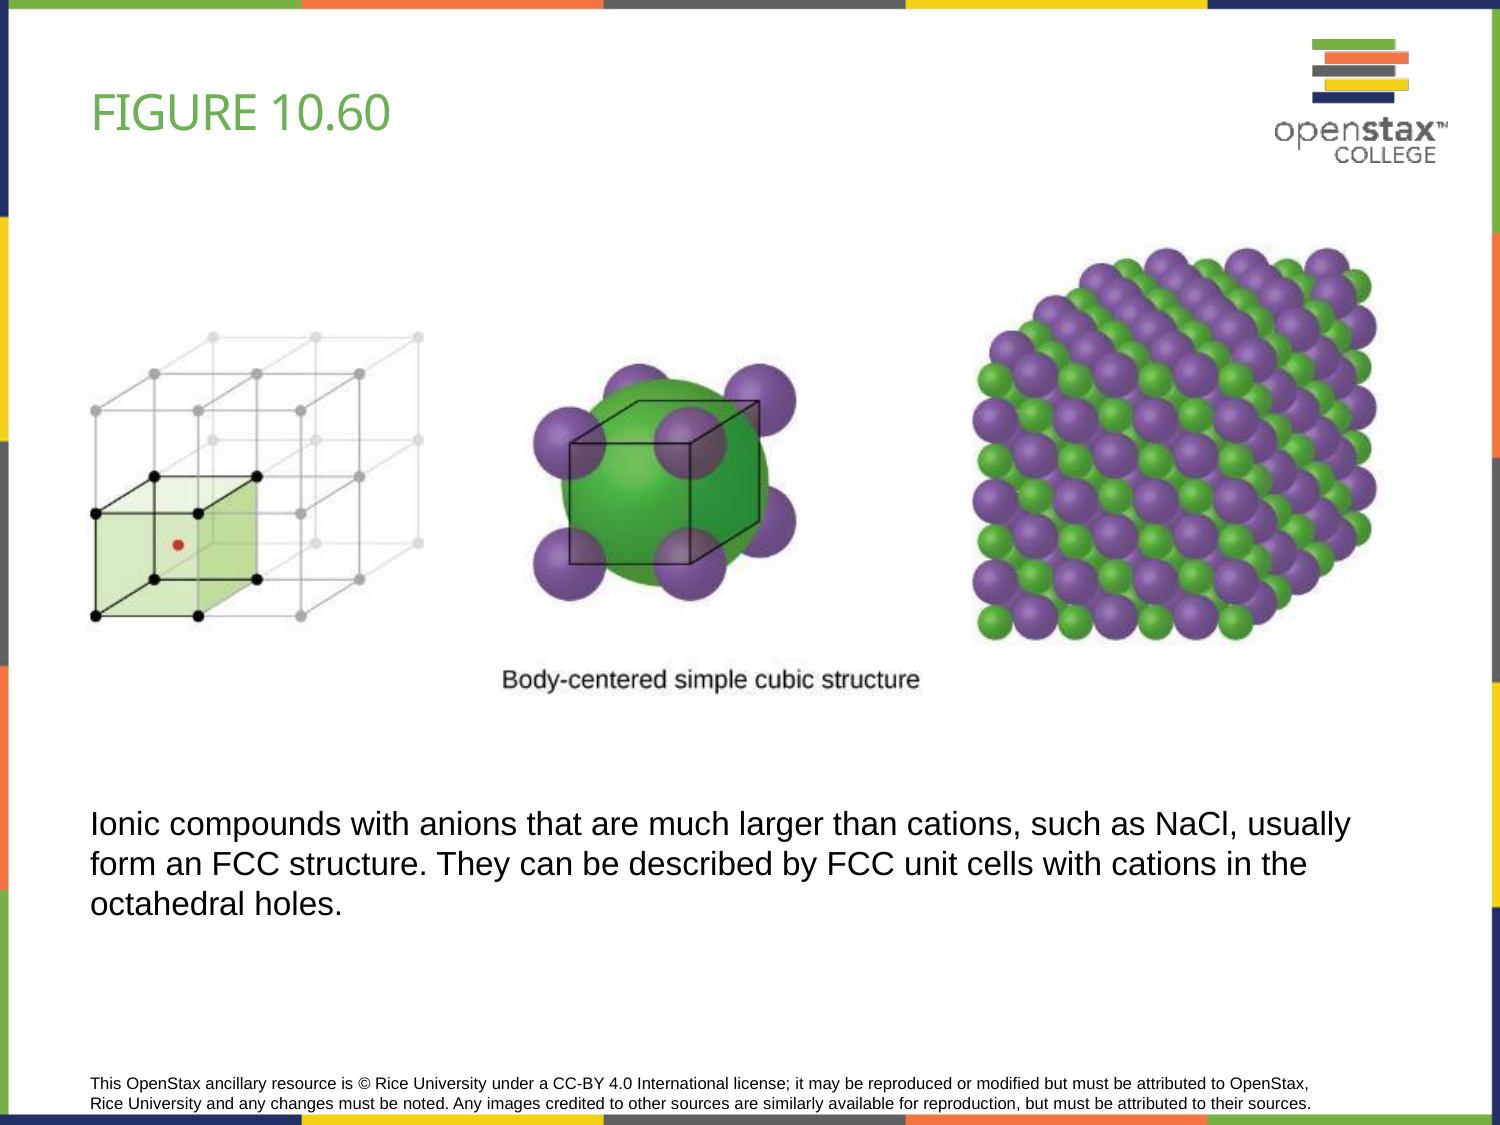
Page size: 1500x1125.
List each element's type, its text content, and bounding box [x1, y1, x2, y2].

list Ionic compounds with anions that are much larger than cations, such as NaCl, usually form an FCC structure. They can be described by FCC unit cells with cations in the octahedral holes. [75, 794, 1398, 986]
footer This OpenStax ancillary resource is © Rice University under a CC-BY 4.0 International license; it may be reproduced or modified but must be attributed to OpenStax, Rice University and any changes must be noted. Any images credited to other sources are similarly available for reproduction, but must be attributed to their sources. [75, 1065, 1356, 1112]
title Figure 10.60 [75, 39, 1274, 148]
picture [0, 0, 1500, 1125]
